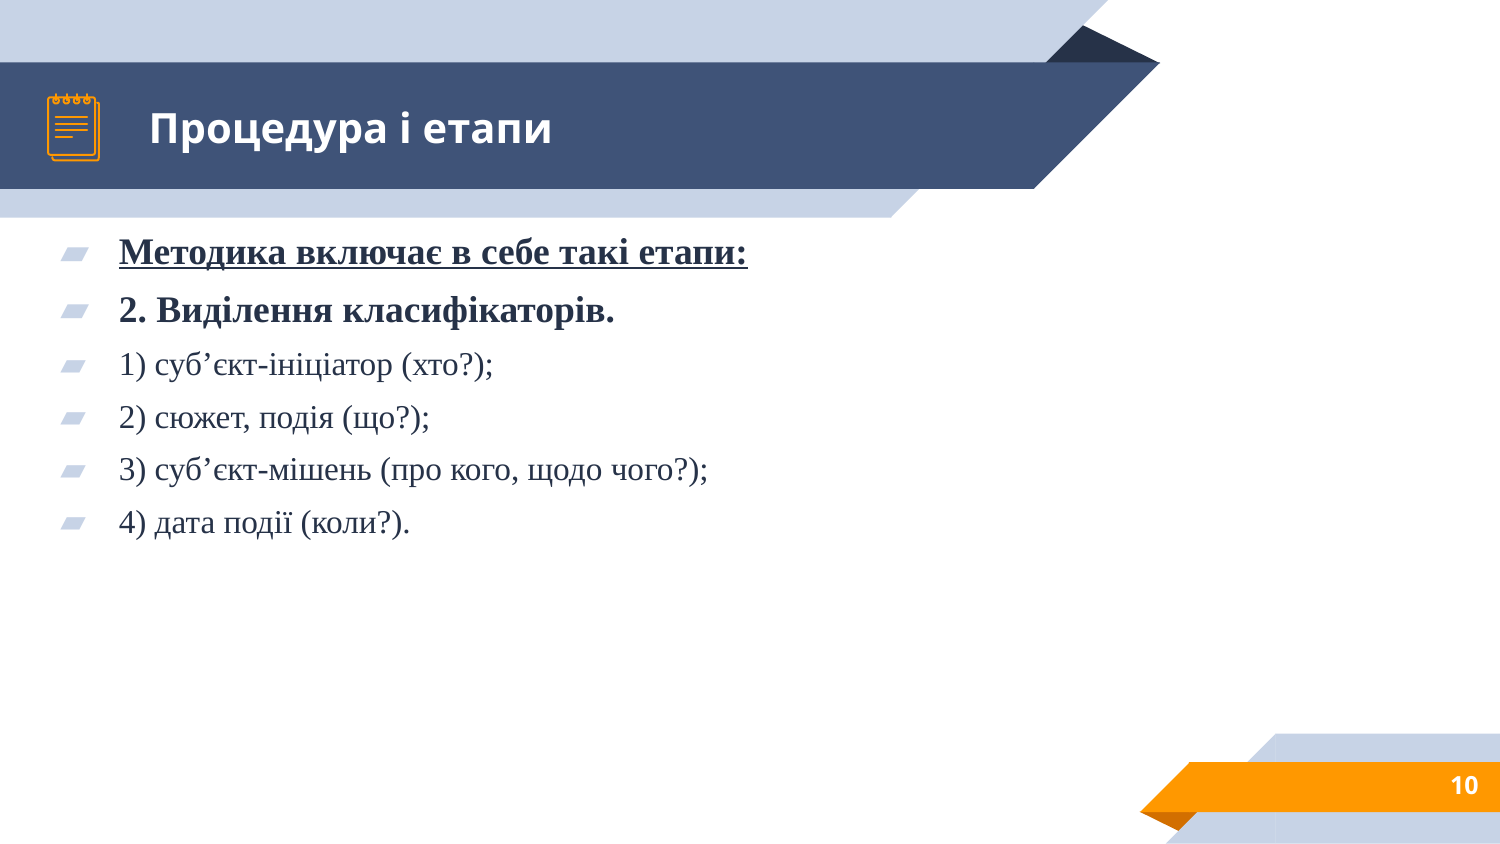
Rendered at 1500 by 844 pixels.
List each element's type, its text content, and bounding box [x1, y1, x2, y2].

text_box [47, 93, 100, 161]
list Методика включає в себе такі етапи: 2. Виділення класифікаторів. 1) субʼєкт-ініціатор (хто?); 2) сюжет, подія (що?); 3) субʼєкт-мішень (про кого, щодо чого?); 4) дата події (коли?). [28, 212, 1457, 792]
slide_number 10 [1249, 760, 1494, 813]
title Процедура і етапи [133, 64, 997, 190]
